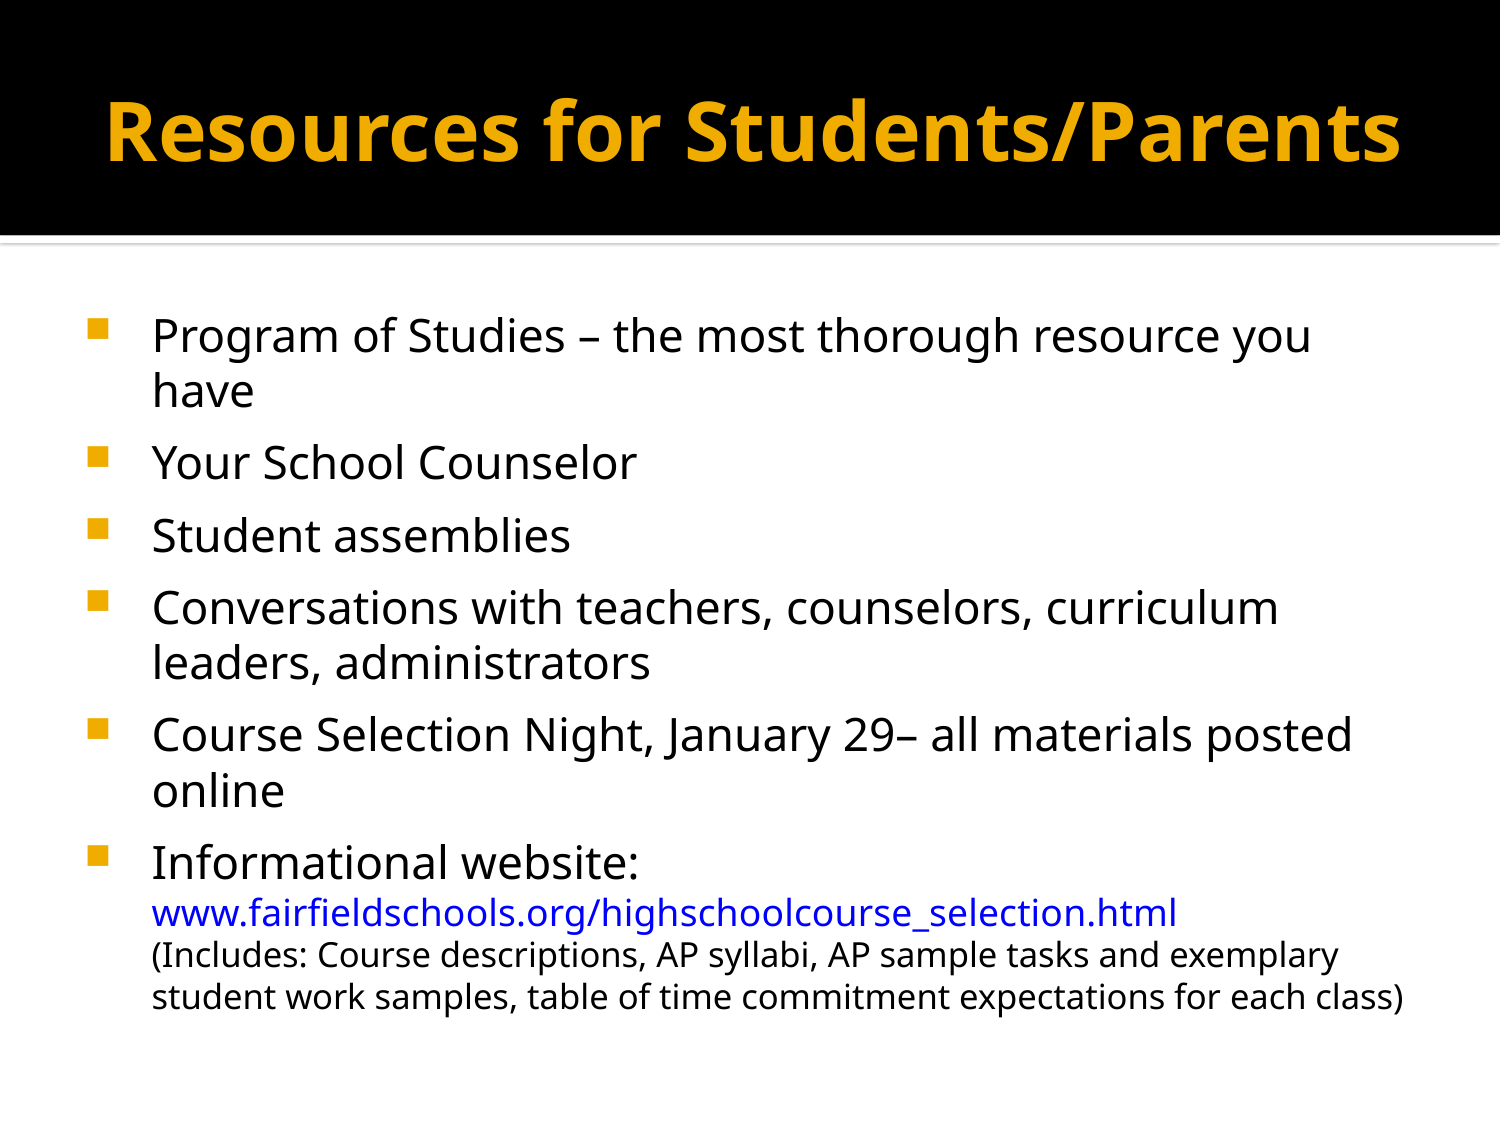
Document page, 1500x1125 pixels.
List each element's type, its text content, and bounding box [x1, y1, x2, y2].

title Resources for Students/Parents [75, 25, 1425, 231]
list Program of Studies – the most thorough resource you have Your School Counselor Student assemblies Conversations with teachers, counselors, curriculum leaders, administrators Course Selection Night, January 29– all materials posted online Informational website: www.fairfieldschools.org/highschoolcourse_selection.html (Includes: Course descriptions, AP syllabi, AP sample tasks and exemplary student work samples, table of time commitment expectations for each class) [75, 291, 1425, 1050]
